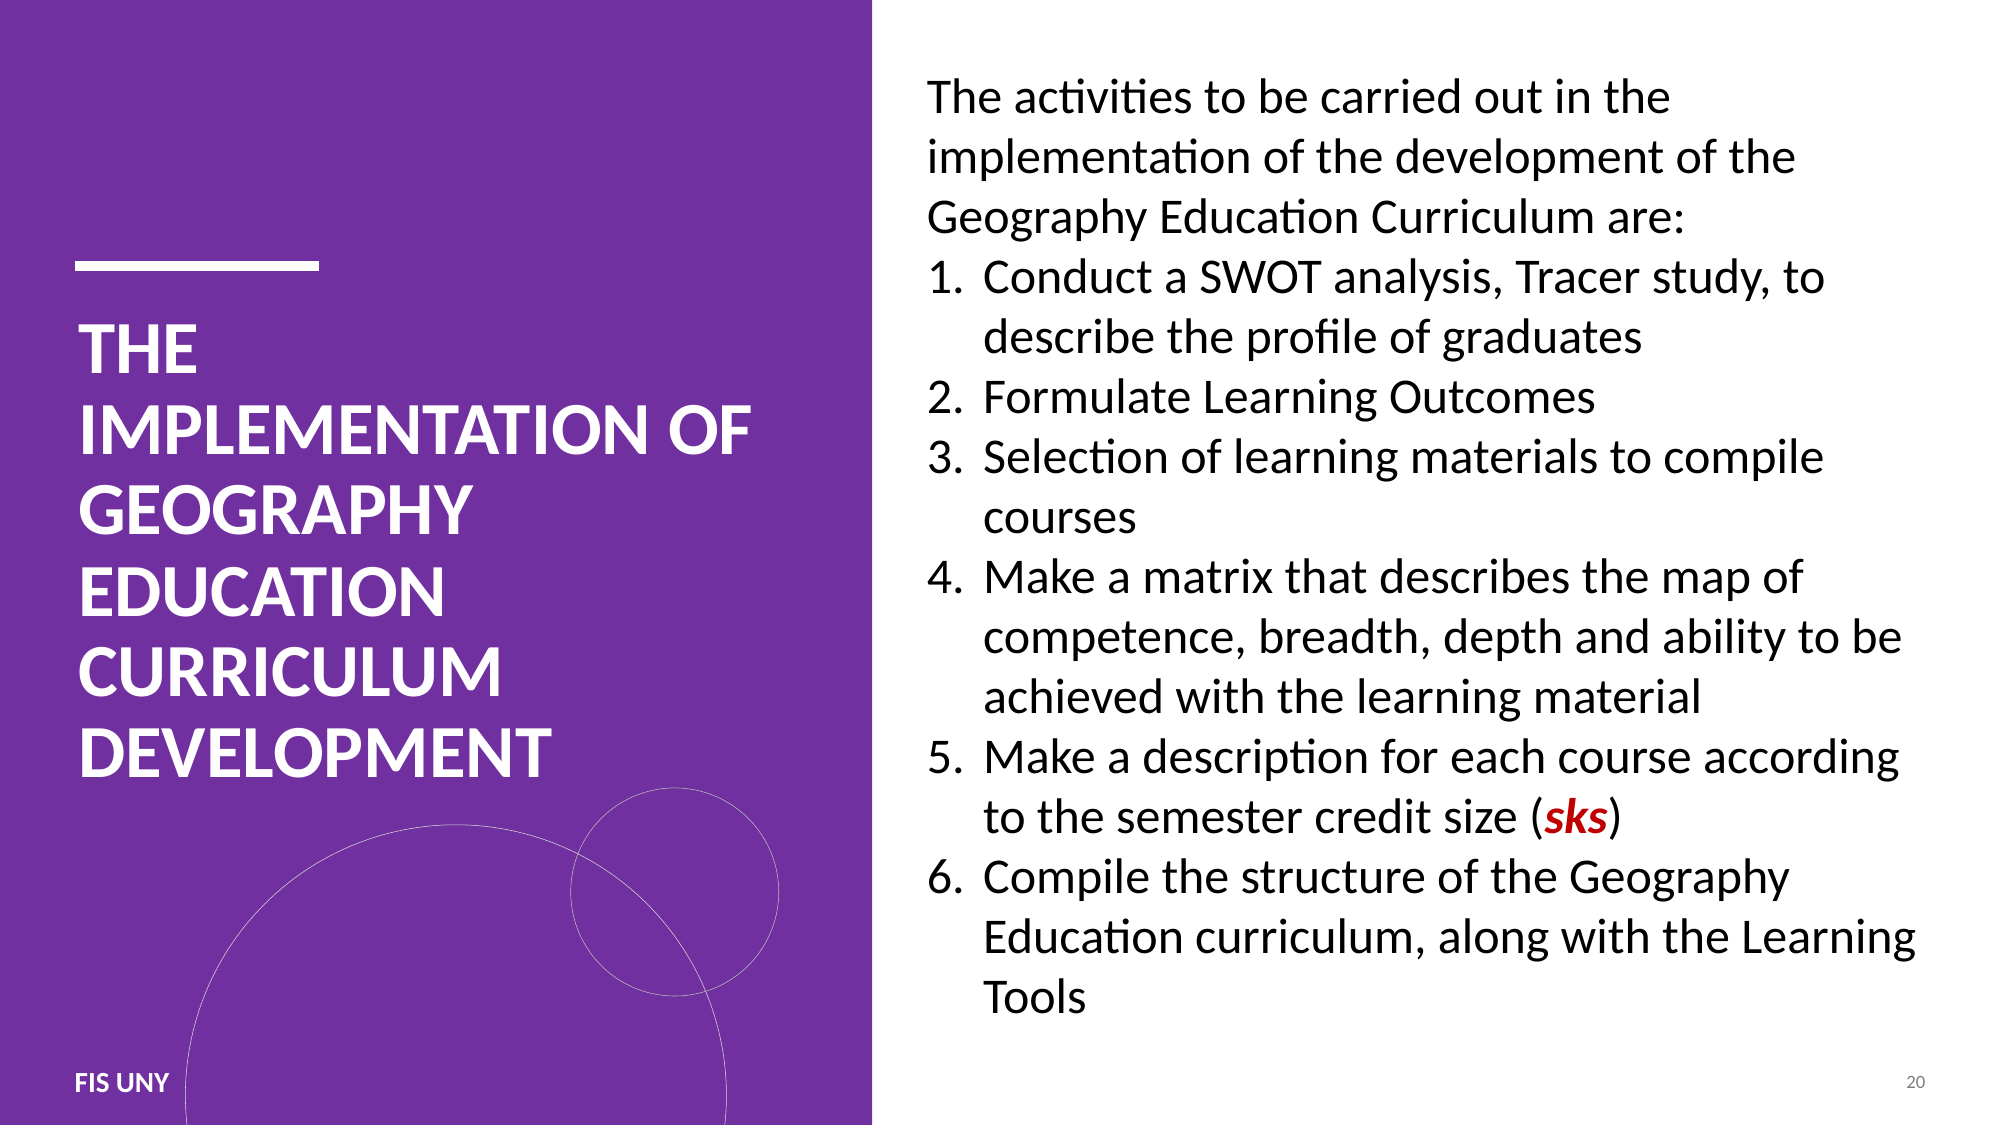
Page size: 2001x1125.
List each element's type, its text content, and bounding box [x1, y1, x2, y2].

list FIS UNY [59, 1060, 431, 1101]
title THE IMPLEMENTATION OF GEOGRAPHY EDUCATION CURRICULUM DEVELOPMENT [63, 178, 797, 416]
slide_number 20 [1490, 1060, 1941, 1102]
text_box The activities to be carried out in the implementation of the development of the Geography Education Curriculum are: Conduct a SWOT analysis, Tracer study, to describe the profile of graduates Formulate Learning Outcomes Selection of learning materials to compile courses Make a matrix that describes the map of competence, breadth, depth and ability to be achieved with the learning material Make a description for each course according to the semester credit size (sks) Compile the structure of the Geography Education curriculum, along with the Learning Tools [912, 55, 1937, 1031]
